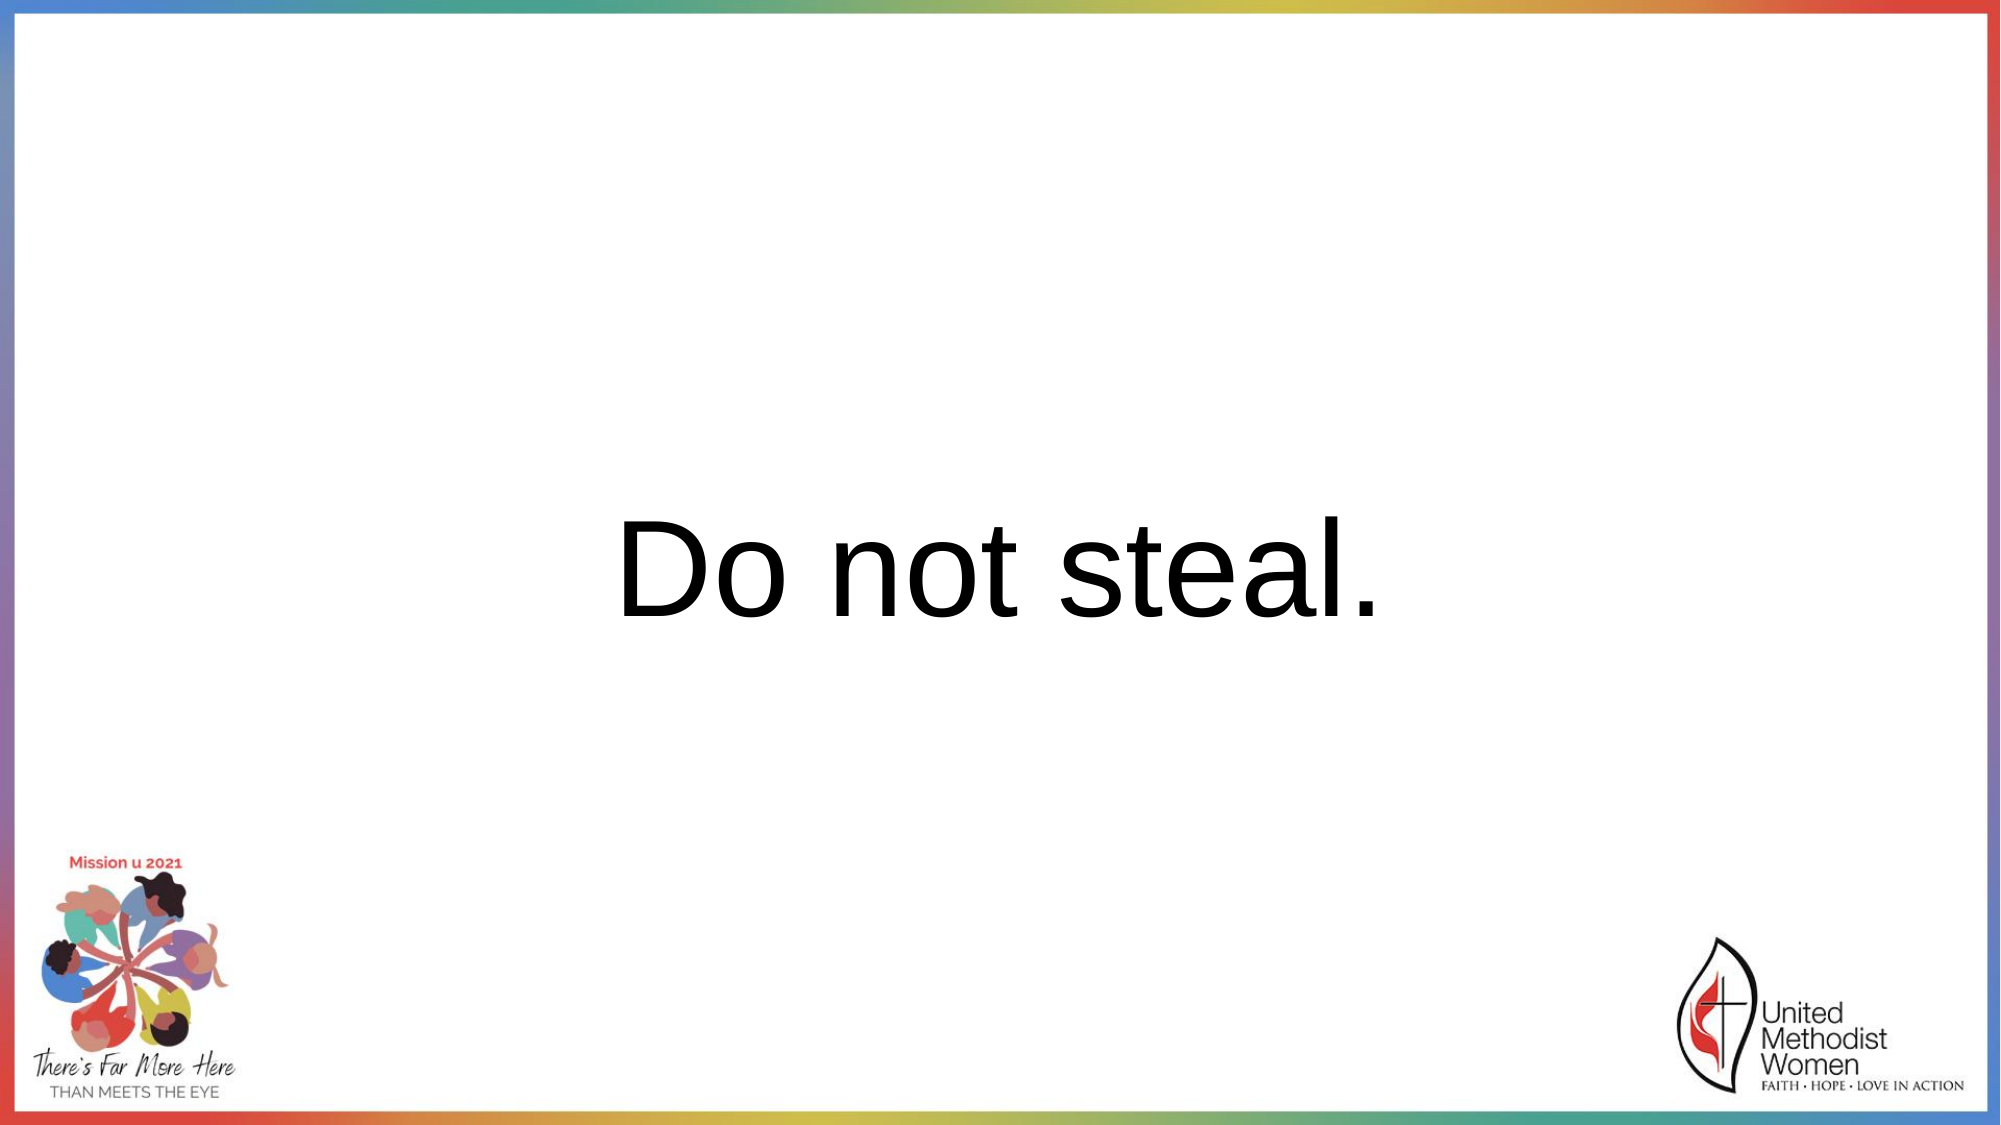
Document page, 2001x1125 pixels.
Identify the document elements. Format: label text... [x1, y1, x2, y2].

text_box Do not steal. [415, 471, 1585, 652]
picture [0, 0, 2001, 1125]
